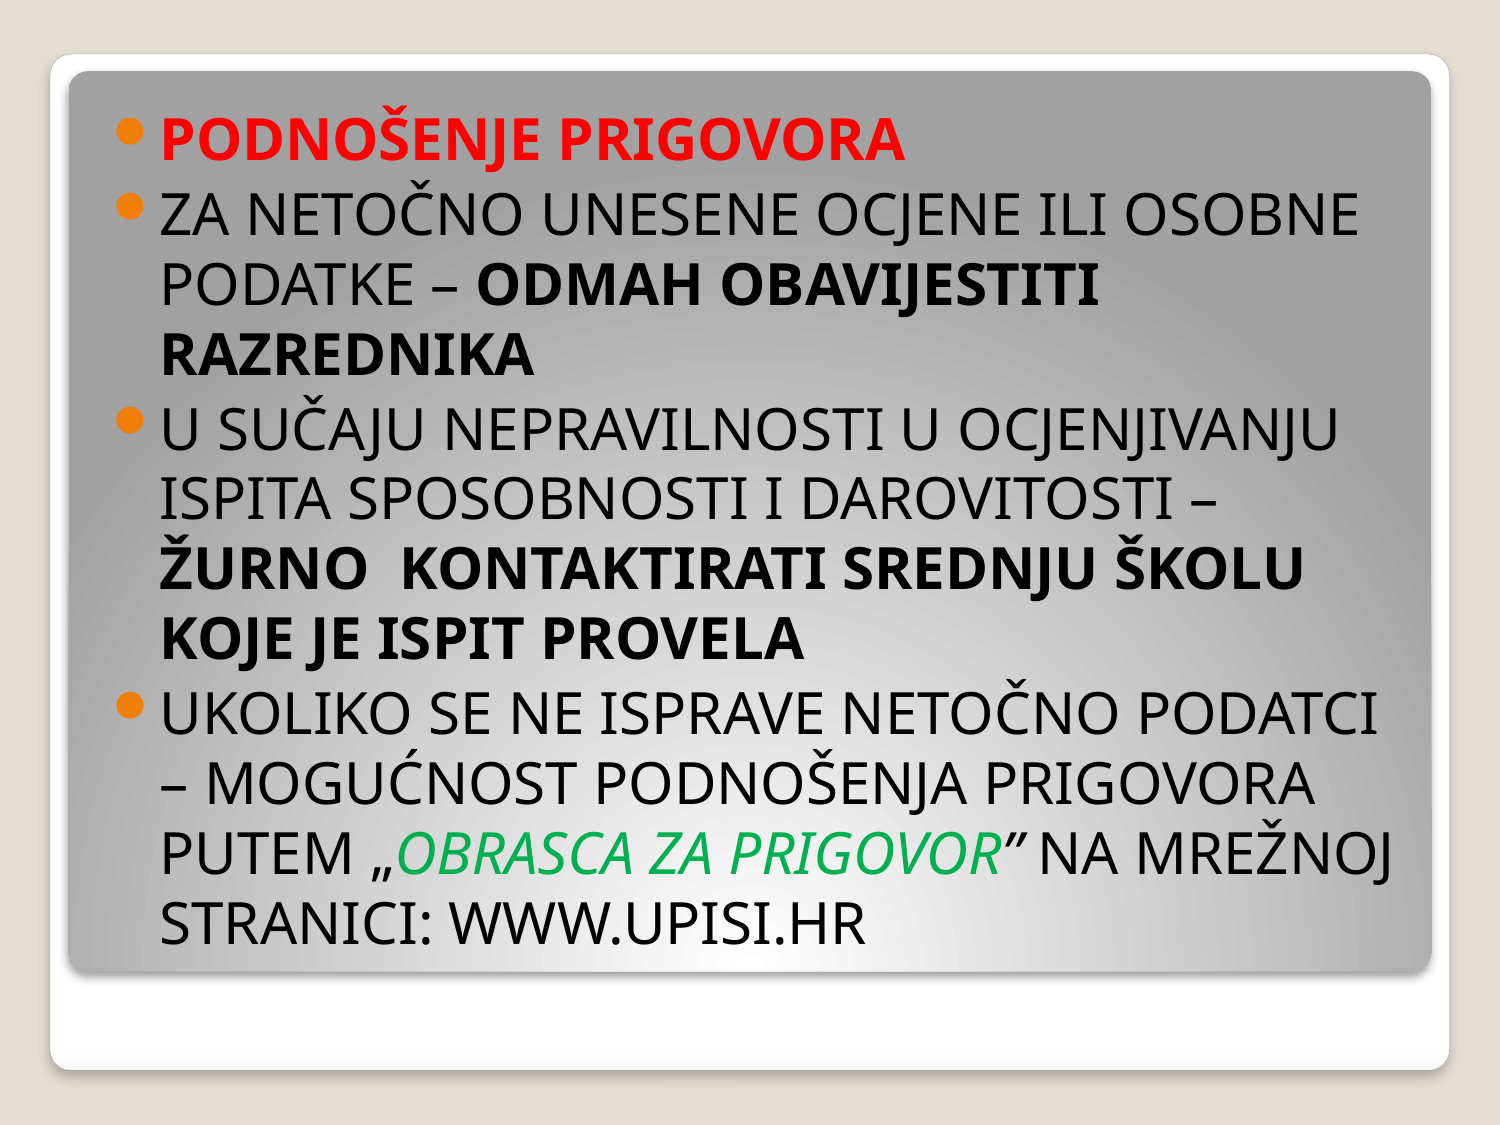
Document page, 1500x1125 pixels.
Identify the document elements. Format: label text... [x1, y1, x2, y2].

list PODNOŠENJE PRIGOVORA ZA NETOČNO UNESENE OCJENE ILI OSOBNE PODATKE – ODMAH OBAVIJESTITI RAZREDNIKA U SUČAJU NEPRAVILNOSTI U OCJENJIVANJU ISPITA SPOSOBNOSTI I DAROVITOSTI – ŽURNO KONTAKTIRATI SREDNJU ŠKOLU KOJE JE ISPIT PROVELA UKOLIKO SE NE ISPRAVE NETOČNO PODATCI – MOGUĆNOST PODNOŠENJA PRIGOVORA PUTEM „OBRASCA ZA PRIGOVOR” NA MREŽNOJ STRANICI: WWW.UPISI.HR [82, 86, 1425, 988]
